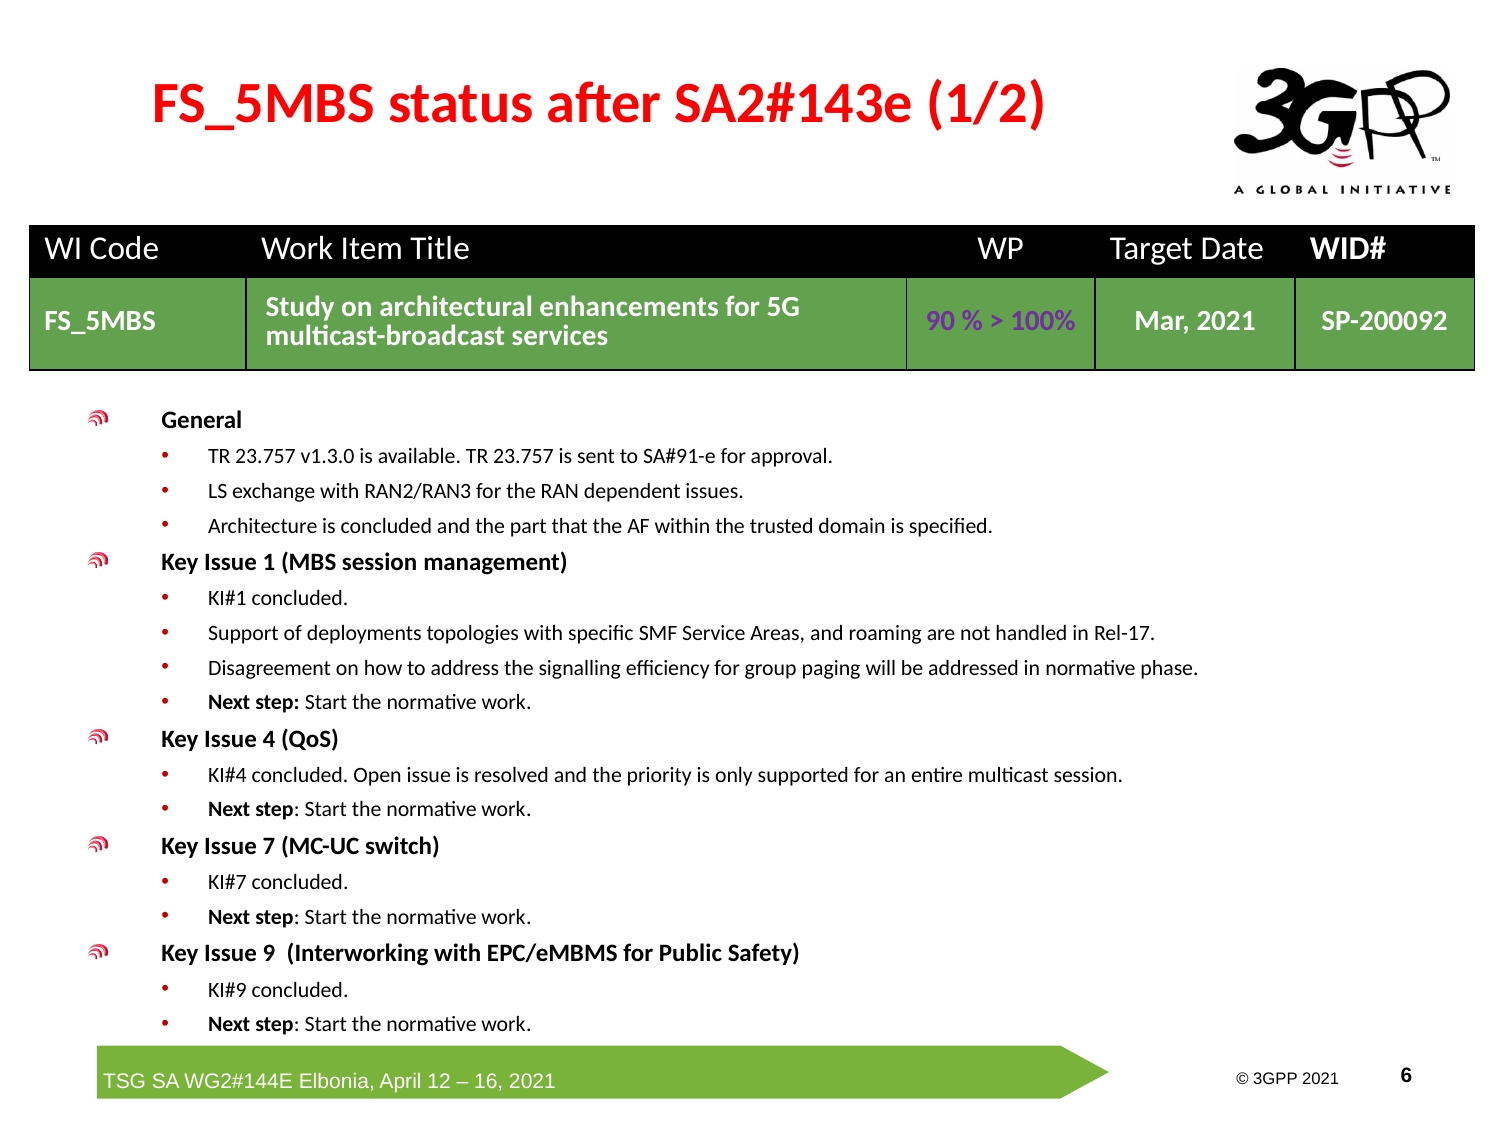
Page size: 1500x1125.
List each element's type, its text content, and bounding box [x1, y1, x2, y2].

table_cell SP-200092 [1296, 278, 1474, 369]
picture [1234, 68, 1450, 194]
picture [86, 728, 104, 746]
picture [86, 943, 104, 961]
table_cell FS_5MBS [30, 278, 245, 369]
table_header WI Code [30, 227, 245, 276]
picture [86, 835, 104, 854]
table_header Target Date [1096, 227, 1294, 276]
list General TR 23.757 v1.3.0 is available. TR 23.757 is sent to SA#91-e for approval. LS exchange with RAN2/RAN3 for the RAN dependent issues. Architecture is concluded and the part that the AF within the trusted domain is specified. Key Issue 1 (MBS session management) KI#1 concluded. Support of deployments topologies with specific SMF Service Areas, and roaming are not handled in Rel-17. Disagreement on how to address the signalling efficiency for group paging will be addressed in normative phase. Next step: Start the normative work. Key Issue 4 (QoS) KI#4 concluded. Open issue is resolved and the priority is only supported for an entire multicast session. Next step: Start the normative work. Key Issue 7 (MC-UC switch) KI#7 concluded. Next step: Start the normative work. Key Issue 9 (Interworking with EPC/eMBMS for Public Safety) KI#9 concluded. Next step: Start the normative work. [71, 396, 1475, 1034]
picture [86, 551, 104, 570]
table_header WID# [1296, 227, 1474, 276]
table_cell Mar, 2021 [1096, 278, 1294, 369]
table_header WP [907, 227, 1094, 276]
picture [86, 409, 104, 428]
title FS_5MBS status after SA2#143e (1/2) [29, 34, 1170, 164]
table_header Work Item Title [247, 227, 906, 276]
table_cell Study on architectural enhancements for 5G multicast-broadcast services [247, 278, 906, 369]
table_cell 90 % > 100% [907, 278, 1094, 369]
